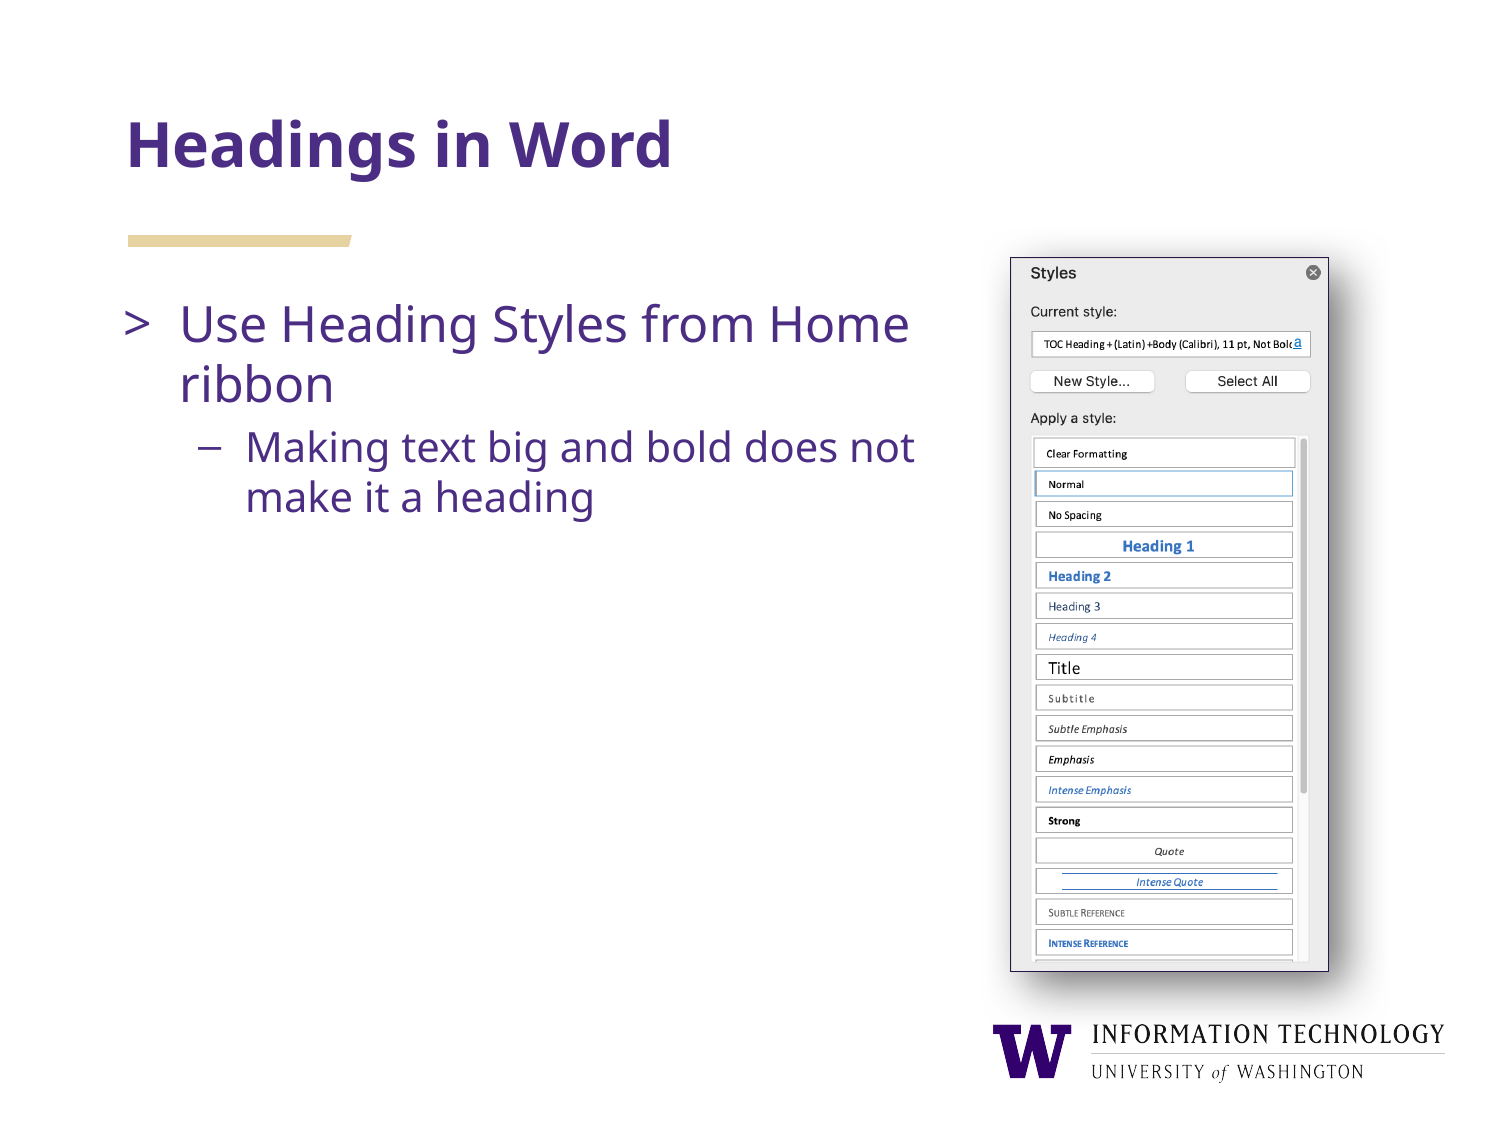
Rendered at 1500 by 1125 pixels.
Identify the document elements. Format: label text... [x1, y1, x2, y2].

picture [128, 235, 352, 247]
list Use Heading Styles from Home ribbon Making text big and bold does not make it a heading [108, 284, 994, 944]
picture [1010, 257, 1329, 972]
title Headings in Word [110, 60, 1453, 224]
picture [993, 1024, 1445, 1083]
